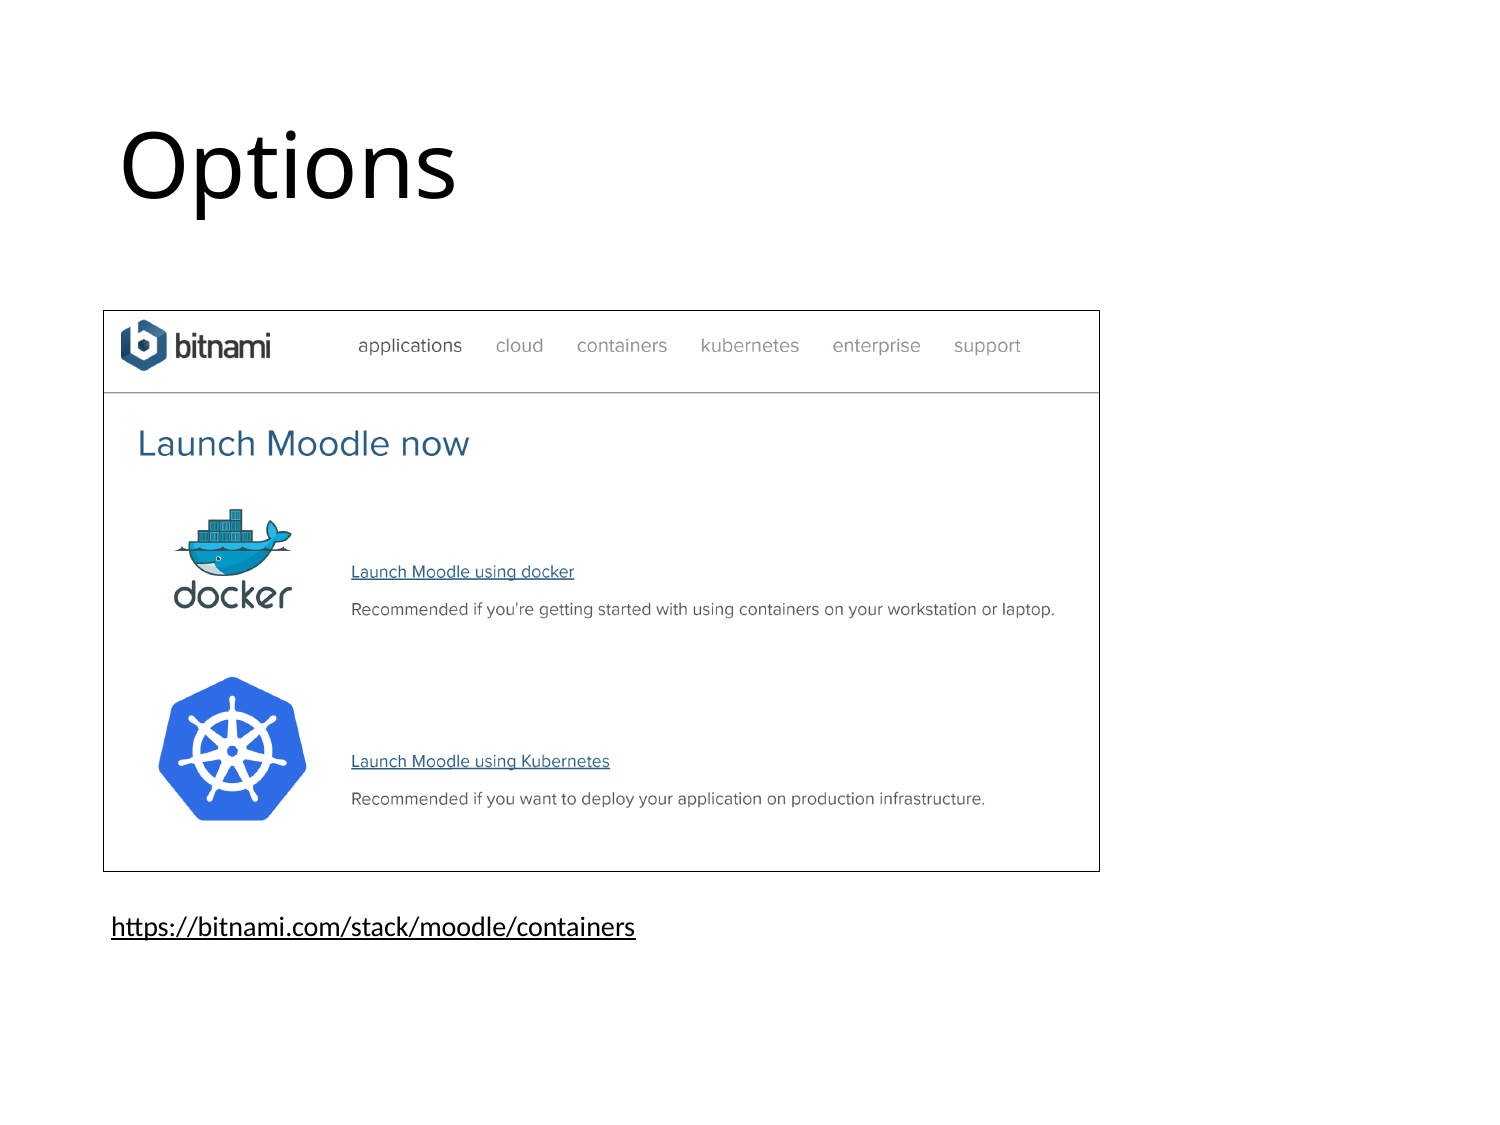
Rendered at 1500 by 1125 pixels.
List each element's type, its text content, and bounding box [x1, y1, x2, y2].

picture [103, 310, 1100, 871]
text_box https://bitnami.com/stack/moodle/containers [96, 900, 658, 950]
title Options [103, 59, 1397, 278]
